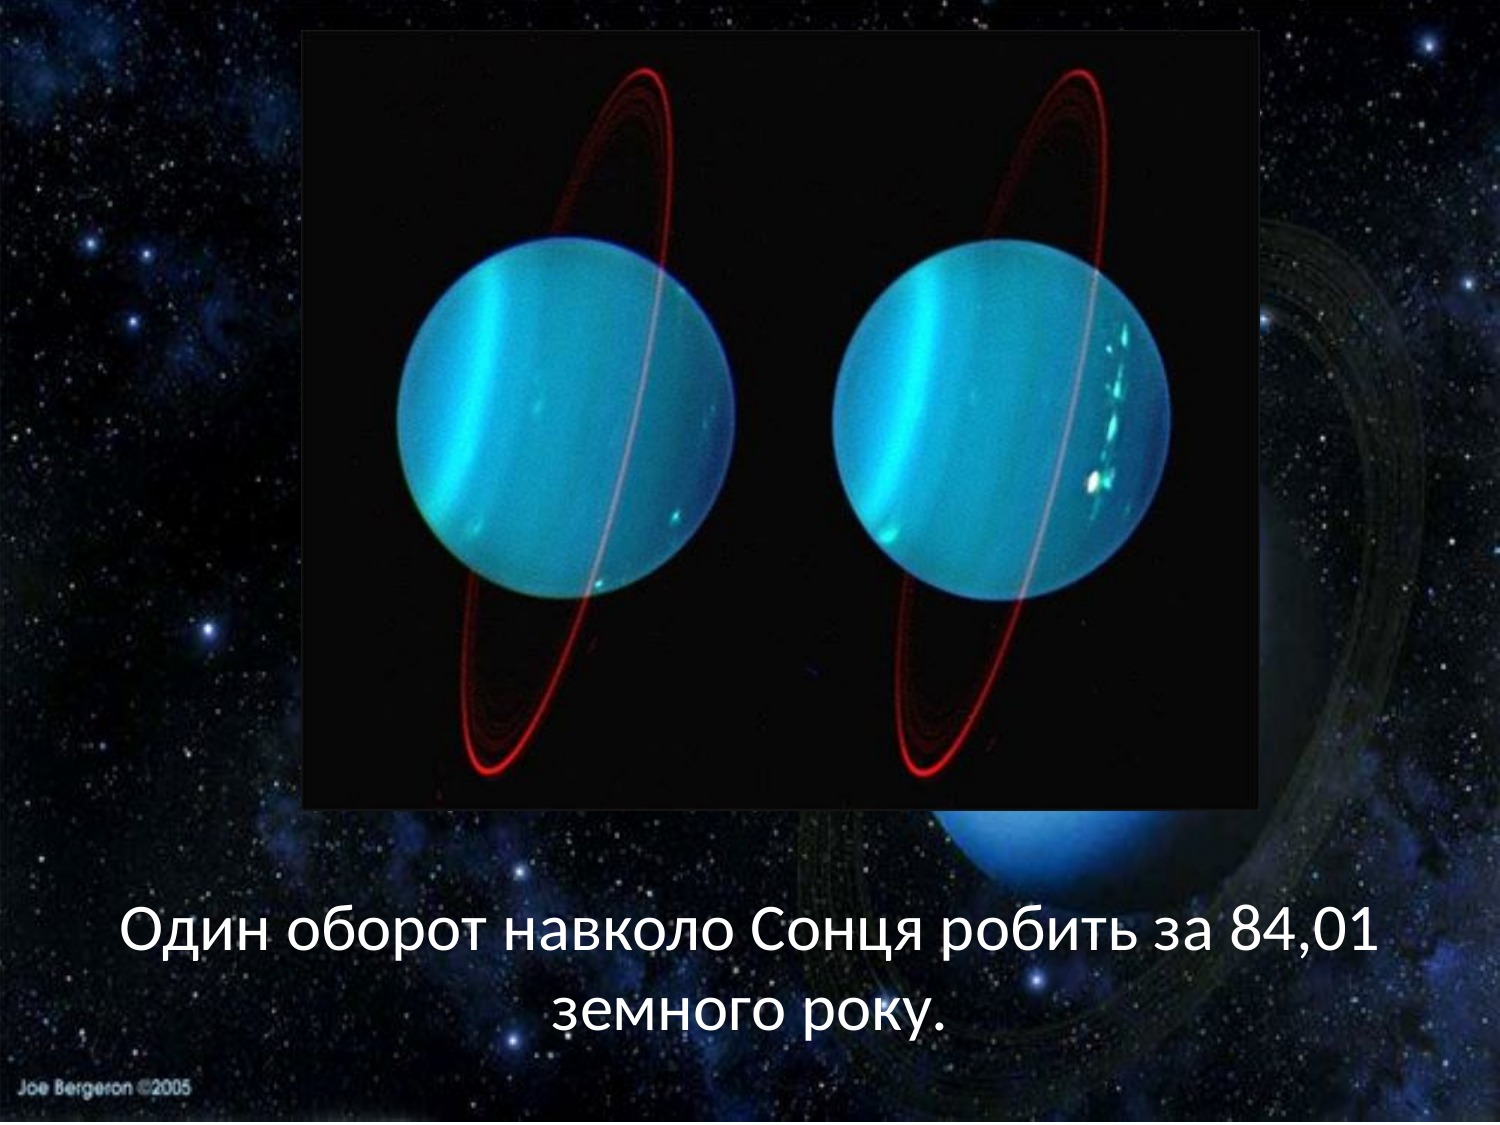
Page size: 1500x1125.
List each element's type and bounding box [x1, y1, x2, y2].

list [0, 0, 1500, 1123]
picture [300, 30, 1261, 811]
